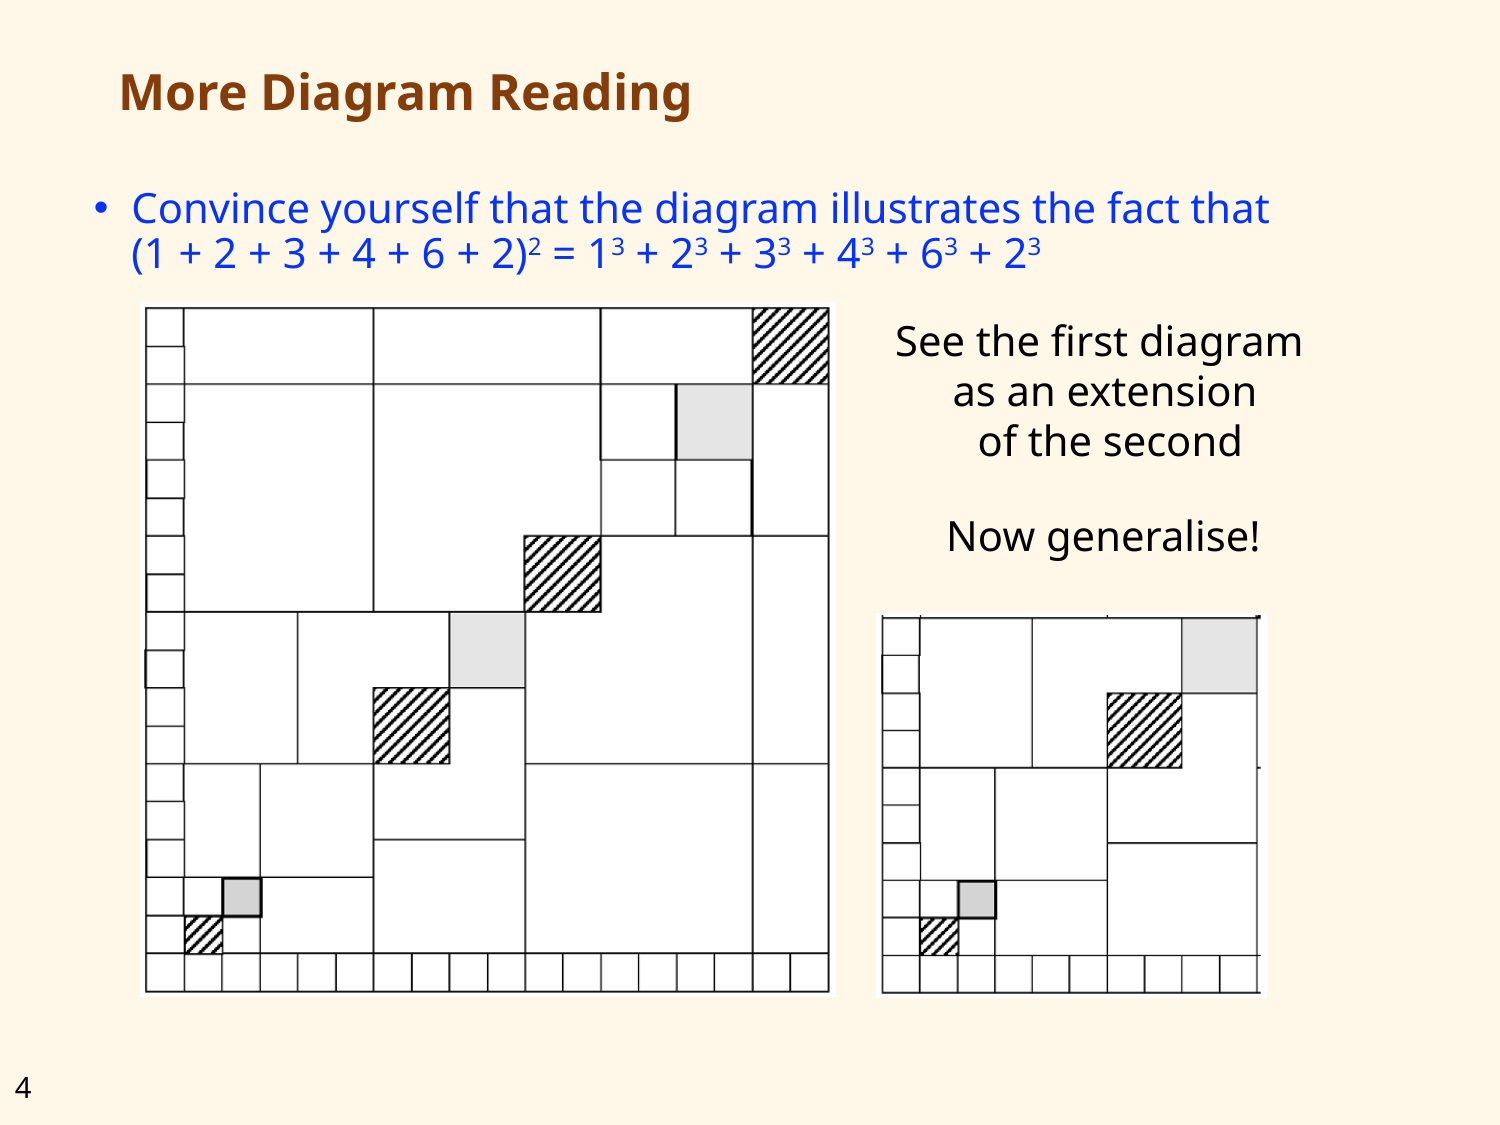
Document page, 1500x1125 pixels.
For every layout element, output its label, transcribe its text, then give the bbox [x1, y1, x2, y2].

text_box Now generalise! [931, 502, 1276, 568]
list Convince yourself that the diagram illustrates the fact that (1 + 2 + 3 + 4 + 6 + 2)2 = 13 + 23 + 33 + 43 + 63 + 23 [78, 179, 1421, 294]
text_box See the first diagram as an extension of the second [880, 307, 1330, 473]
picture [876, 613, 1267, 998]
title More Diagram Reading [103, 59, 1397, 135]
picture [139, 302, 836, 997]
